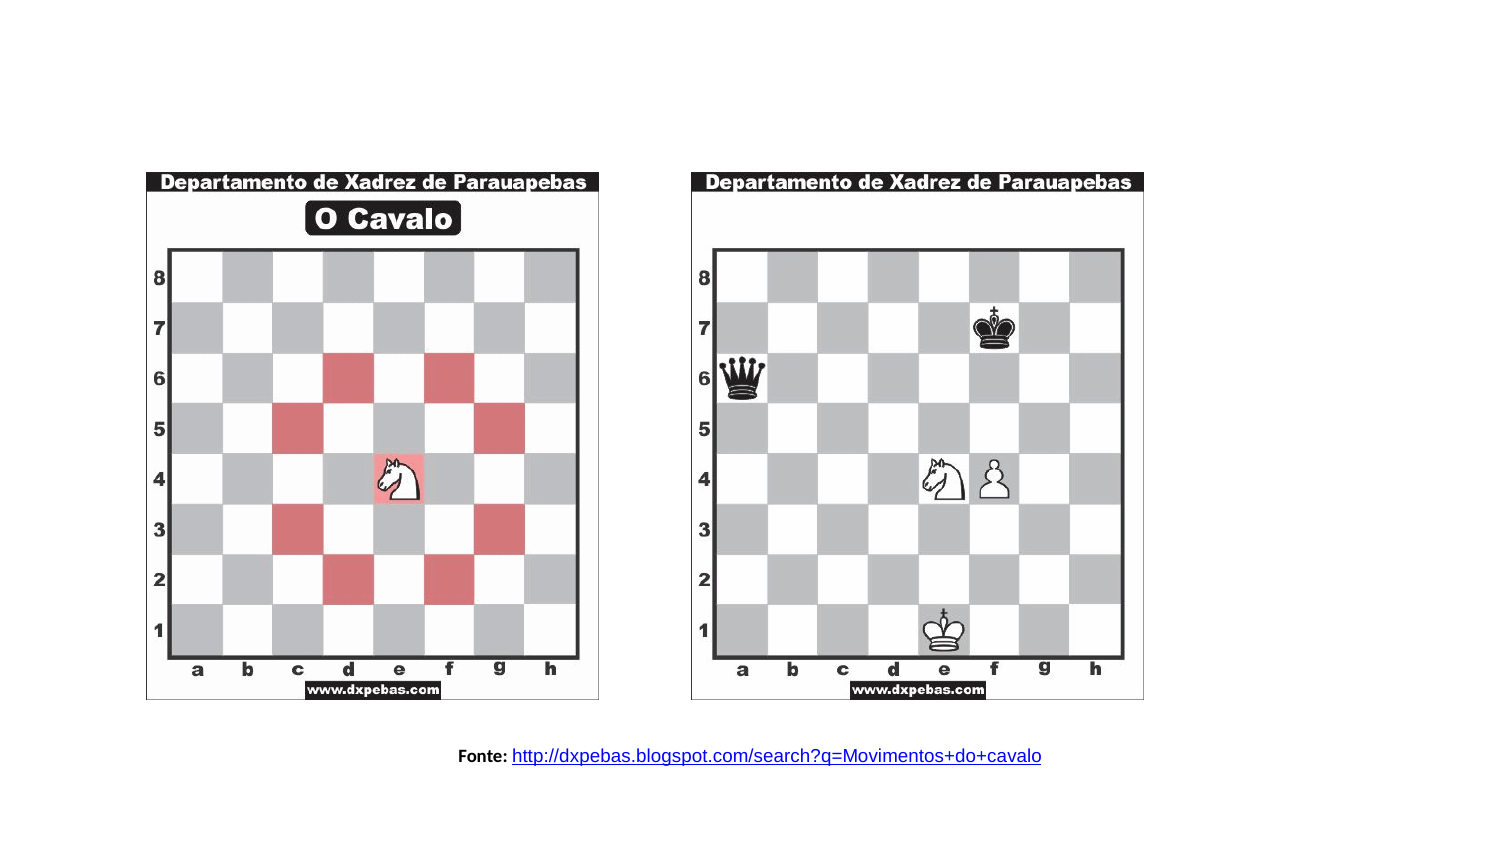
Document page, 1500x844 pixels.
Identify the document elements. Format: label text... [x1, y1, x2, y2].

picture [691, 172, 1144, 700]
picture [146, 172, 599, 700]
text_box Fonte: http://dxpebas.blogspot.com/search?q=Movimentos+do+cavalo [276, 736, 1224, 774]
